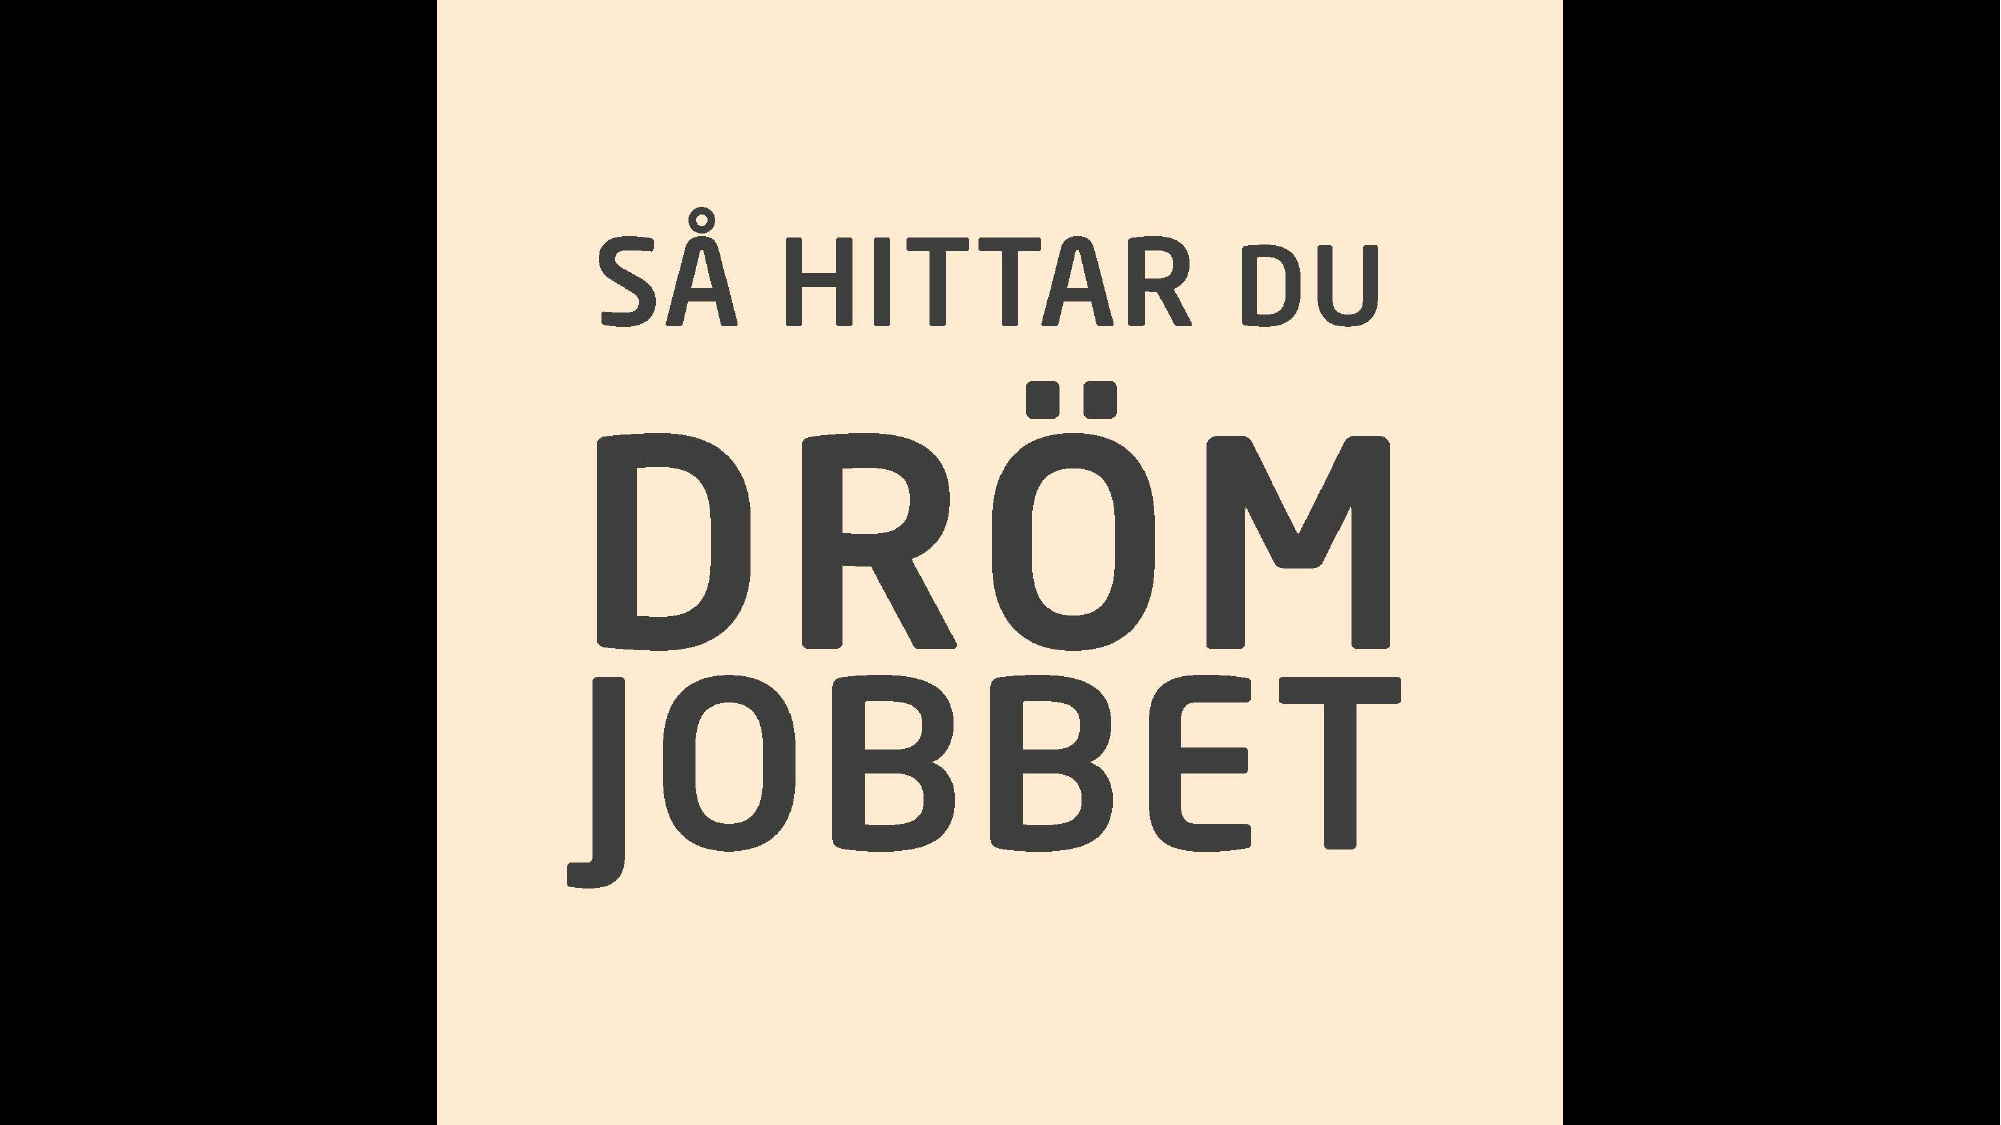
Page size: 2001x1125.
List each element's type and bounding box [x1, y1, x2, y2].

picture [437, 0, 1563, 1125]
